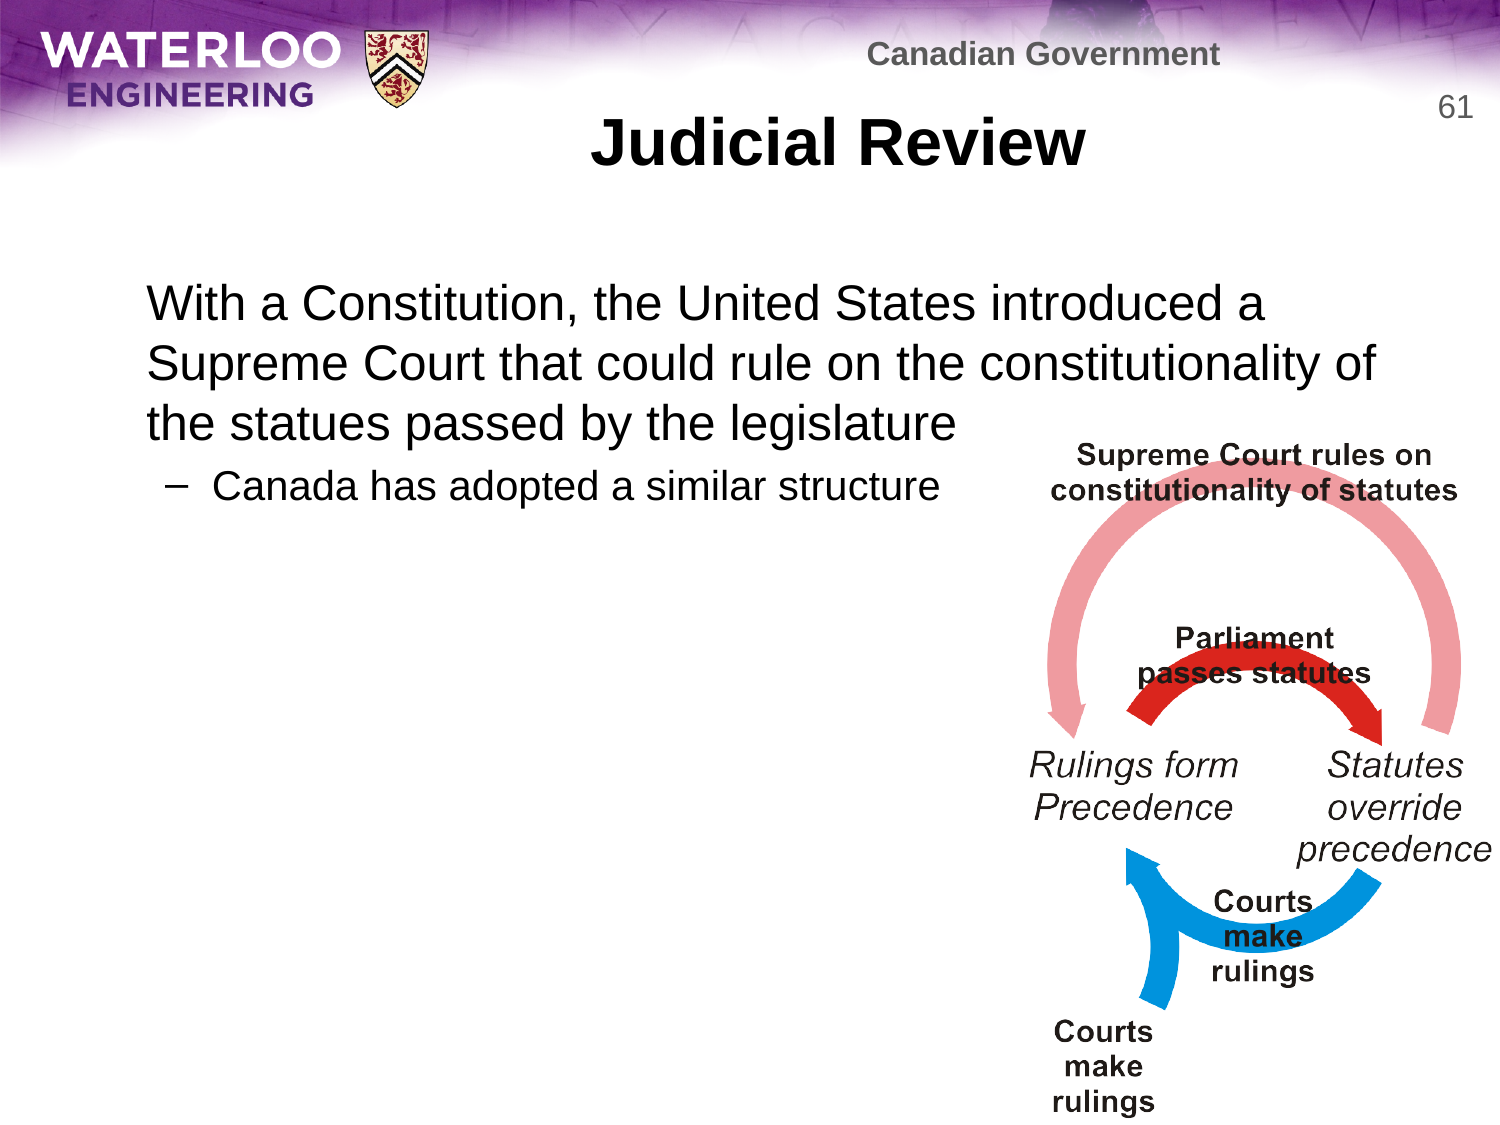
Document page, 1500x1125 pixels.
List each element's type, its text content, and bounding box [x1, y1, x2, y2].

picture [0, 0, 1500, 1125]
title Judicial Review [252, 44, 1426, 233]
footer Canadian Government [535, 24, 1236, 68]
slide_number 61 [1360, 73, 1490, 134]
list With a Constitution, the United States introduced a Supreme Court that could rule on the constitutionality of the statues passed by the legislature Canada has adopted a similar structure [74, 262, 1426, 1020]
